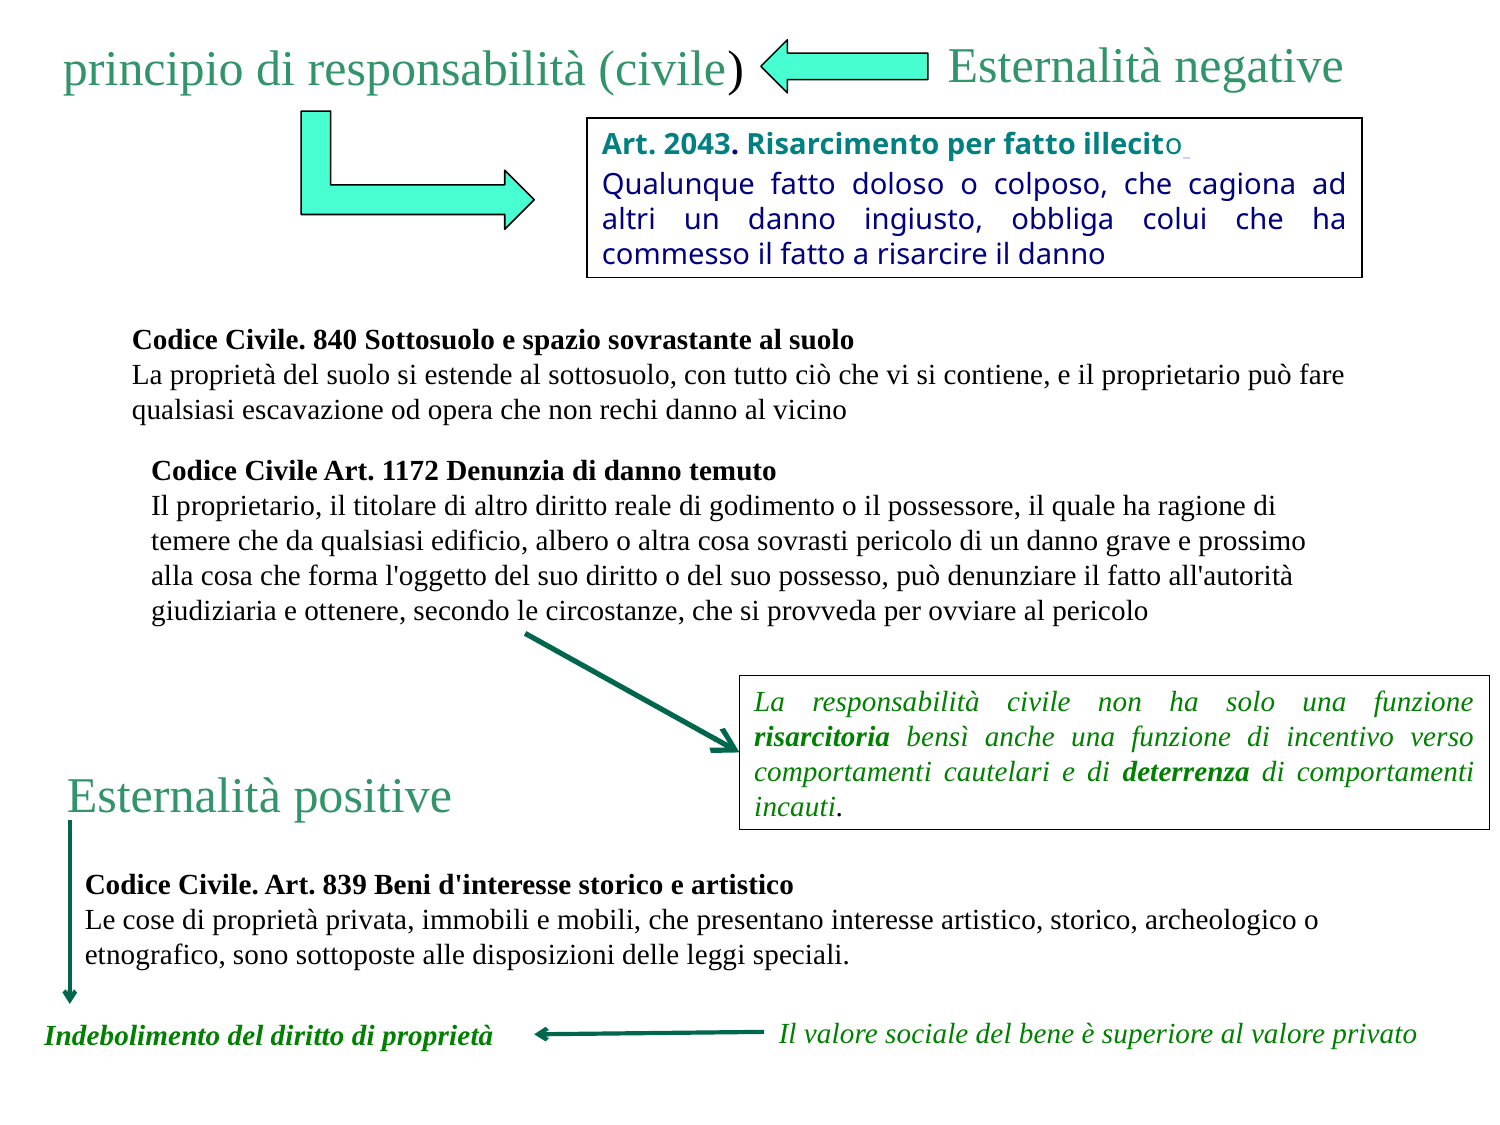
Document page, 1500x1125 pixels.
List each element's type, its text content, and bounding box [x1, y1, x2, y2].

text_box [45, 28, 762, 230]
text_box Codice Civile Art. 1172 Denunzia di danno temuto Il proprietario, il titolare di altro diritto reale di godimento o il possessore, il quale ha ragione di temere che da qualsiasi edificio, albero o altra cosa sovrasti pericolo di un danno grave e prossimo alla cosa che forma l'oggetto del suo diritto o del suo possesso, può denunziare il fatto all'autorità giudiziaria e ottenere, secondo le circostanze, che si provveda per ovviare al pericolo [136, 444, 1337, 634]
text_box Codice Civile. 840 Sottosuolo e spazio sovrastante al suolo La proprietà del suolo si estende al sottosuolo, con tutto ciò che vi si contiene, e il proprietario può fare qualsiasi escavazione od opera che non rechi danno al vicino [117, 312, 1405, 433]
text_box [29, 819, 765, 1060]
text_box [524, 633, 1490, 753]
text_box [50, 755, 1500, 1058]
text_box Art. 2043. Risarcimento per fatto illecito Qualunque fatto doloso o colposo, che cagiona ad altri un danno ingiusto, obbliga colui che ha commesso il fatto a risarcire il danno [587, 118, 1362, 278]
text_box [760, 25, 1361, 102]
